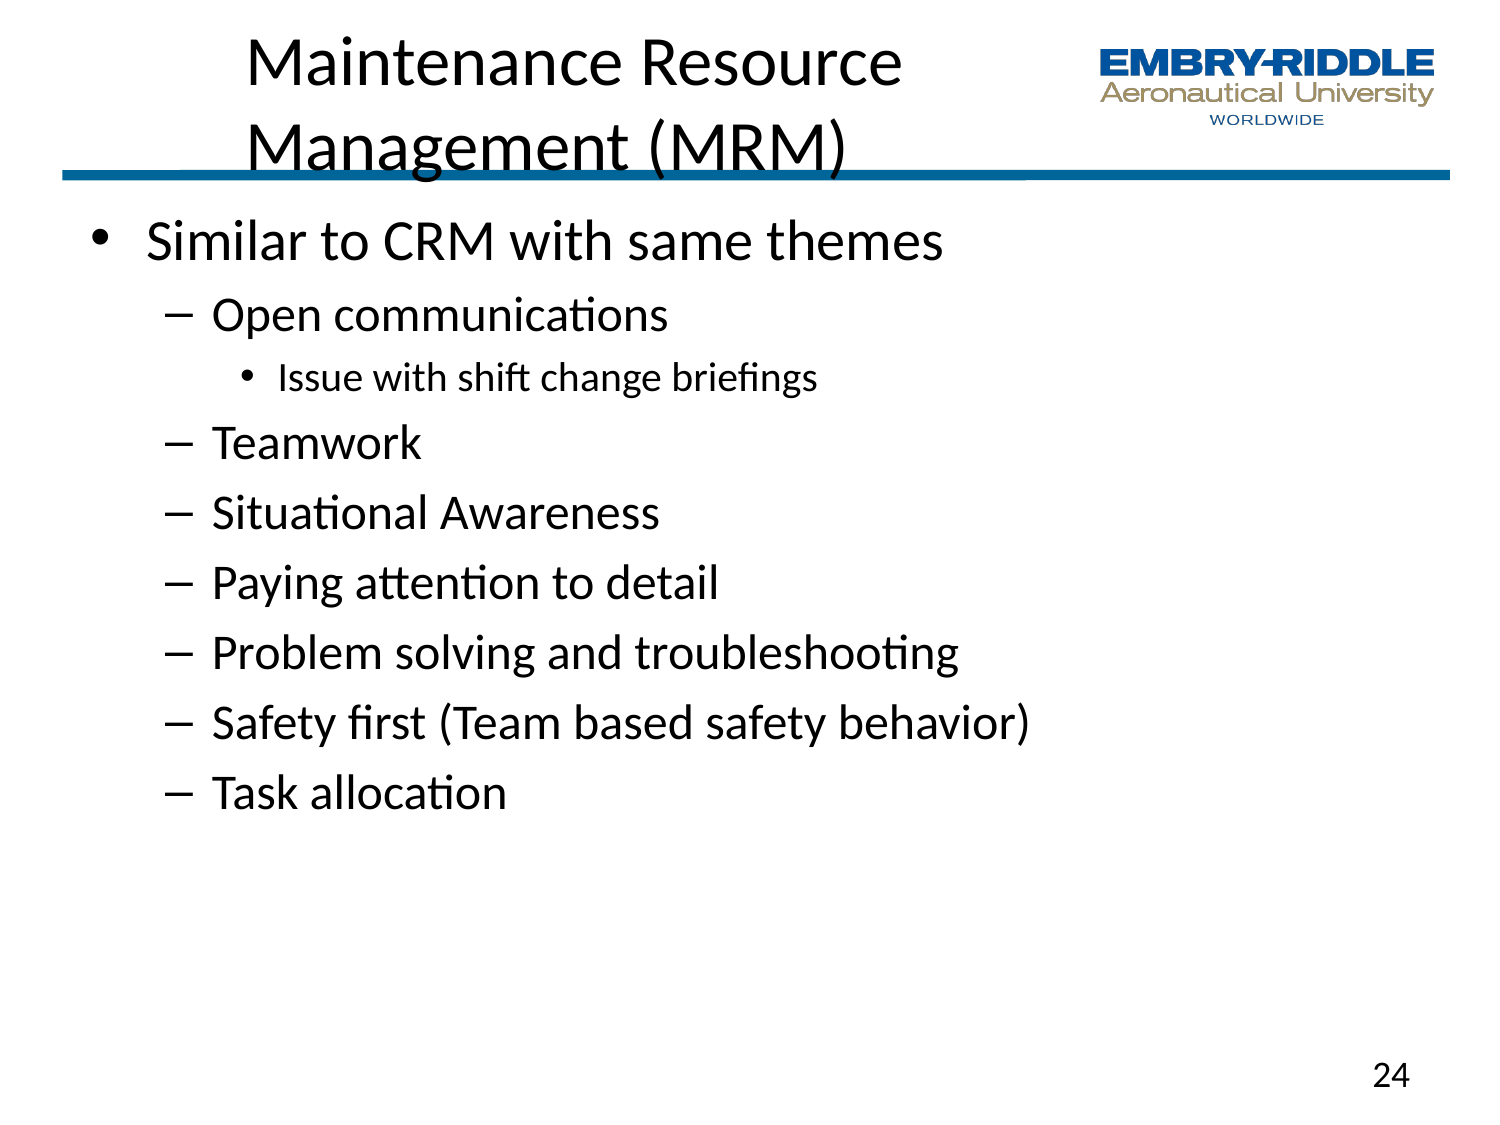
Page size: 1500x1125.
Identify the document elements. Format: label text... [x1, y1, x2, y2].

picture [1100, 49, 1434, 125]
text_box 24 [1074, 1042, 1425, 1103]
title Maintenance Resource Management (MRM) [75, 0, 1075, 194]
list Similar to CRM with same themes Open communications Issue with shift change briefings Teamwork Situational Awareness Paying attention to detail Problem solving and troubleshooting Safety first (Team based safety behavior) Task allocation [75, 194, 1425, 976]
